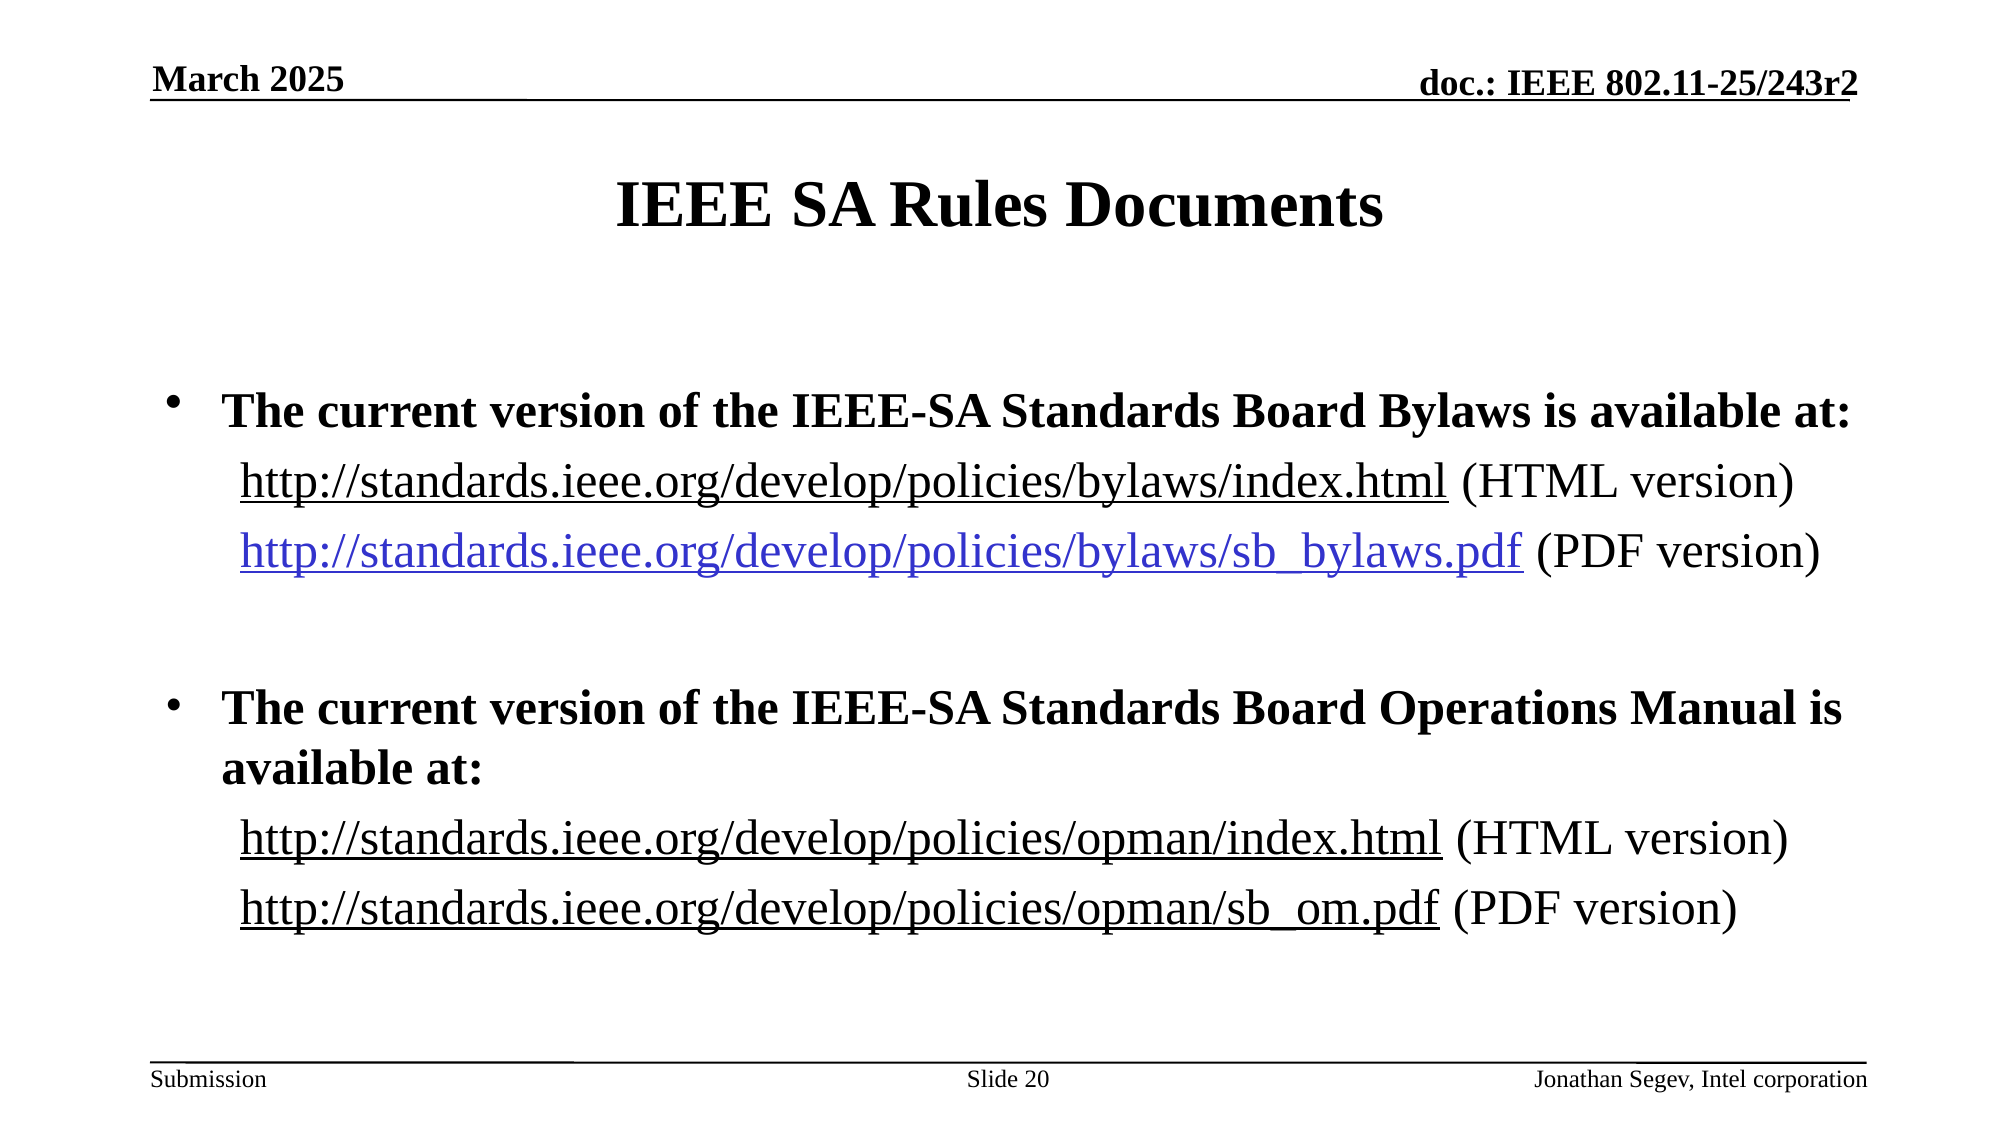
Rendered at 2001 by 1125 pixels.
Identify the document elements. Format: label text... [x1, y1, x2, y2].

footer Jonathan Segev, Intel corporation [1171, 1061, 1869, 1093]
list The current version of the IEEE-SA Standards Board Bylaws is available at: http://standards.ieee.org/develop/policies/bylaws/index.html (HTML version) http://standards.ieee.org/develop/policies/bylaws/sb_bylaws.pdf (PDF version) The current version of the IEEE-SA Standards Board Operations Manual is available at: http://standards.ieee.org/develop/policies/opman/index.html (HTML version) http://standards.ieee.org/develop/policies/opman/sb_om.pdf (PDF version) [149, 299, 1922, 1000]
title IEEE SA Rules Documents [149, 112, 1850, 288]
slide_number Slide 20 [950, 1061, 1067, 1123]
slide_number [152, 54, 563, 100]
